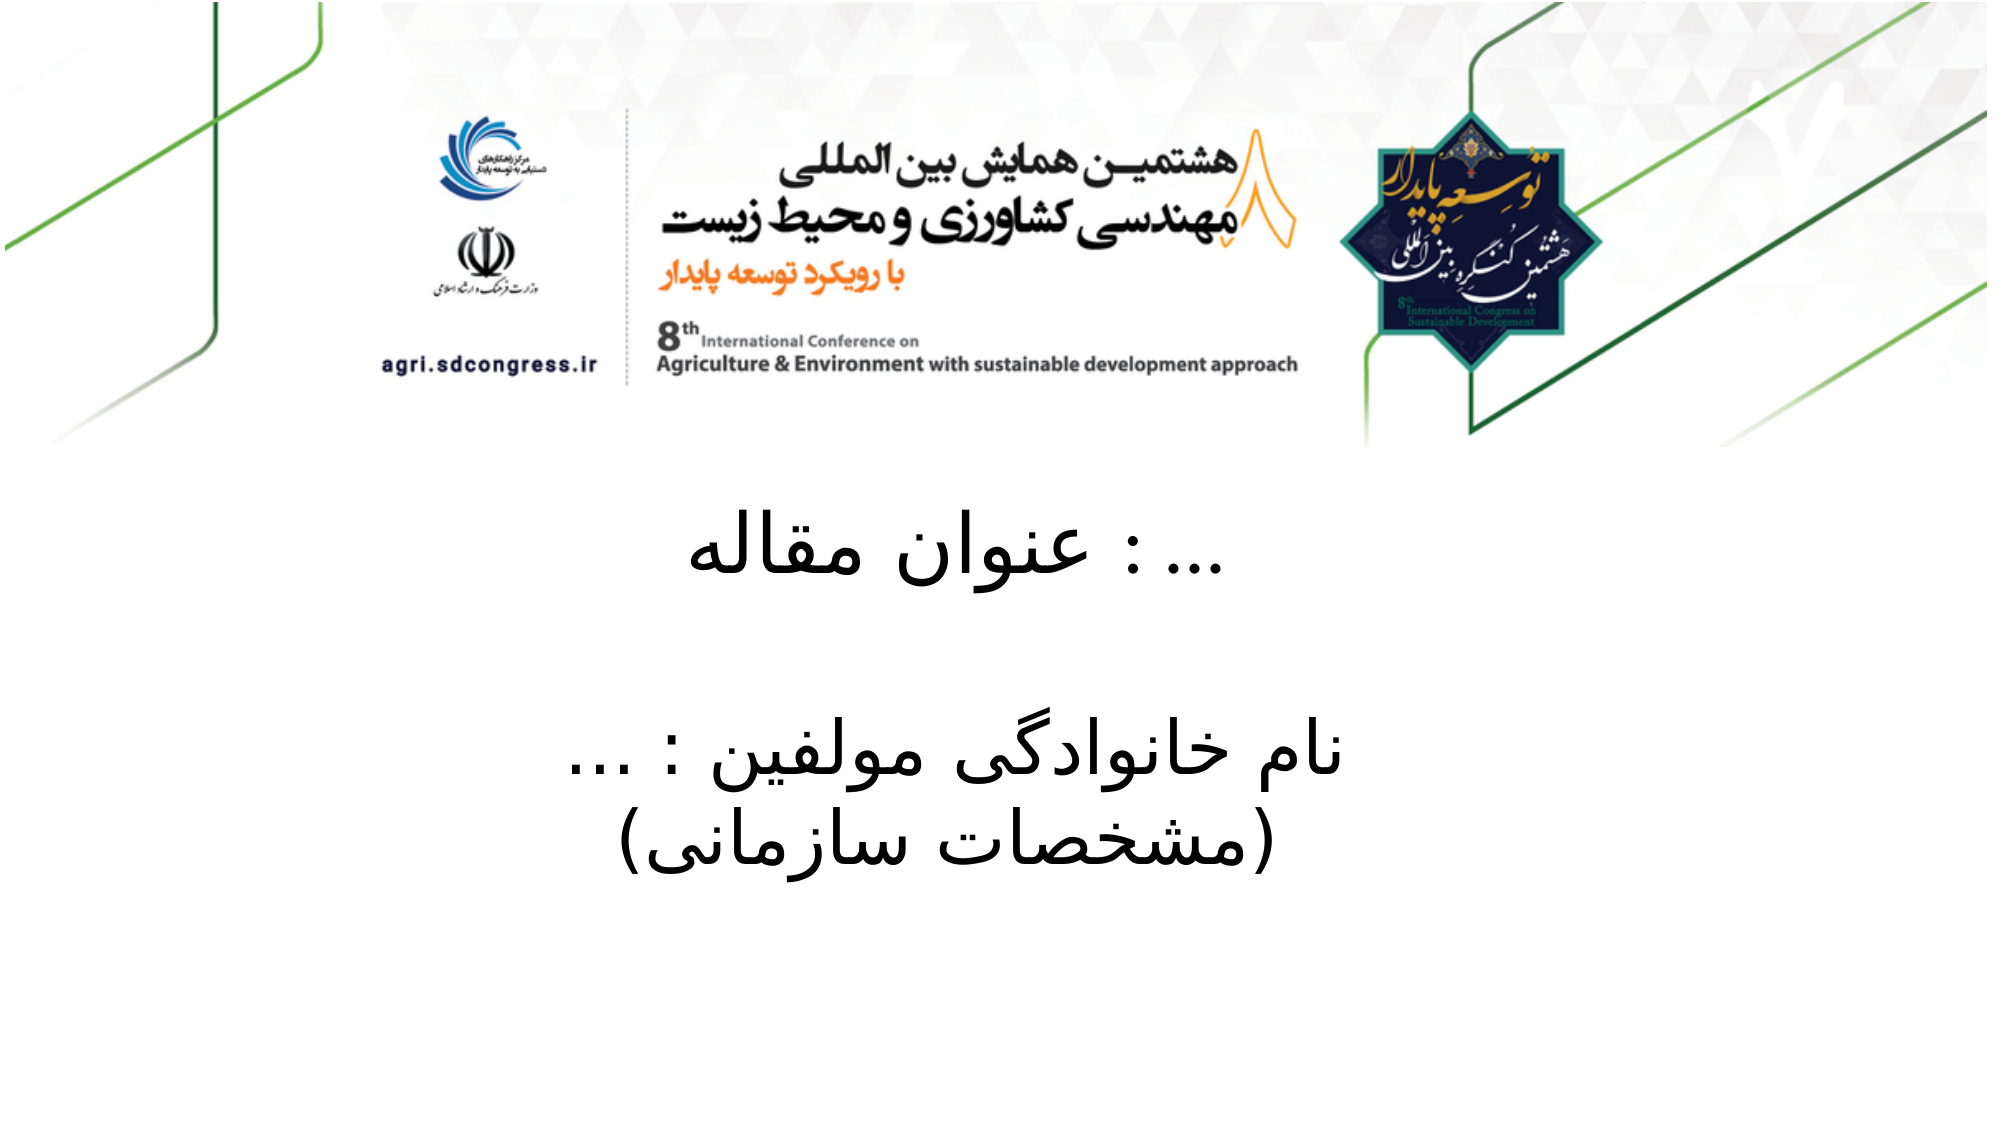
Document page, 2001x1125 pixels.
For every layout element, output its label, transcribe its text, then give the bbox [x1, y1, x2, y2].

text_box نام خانوادگی مولفین : ... (مشخصات سازمانی) [488, 692, 1423, 887]
text_box عنوان مقاله : ... [624, 482, 1288, 598]
picture [5, 2, 1987, 447]
